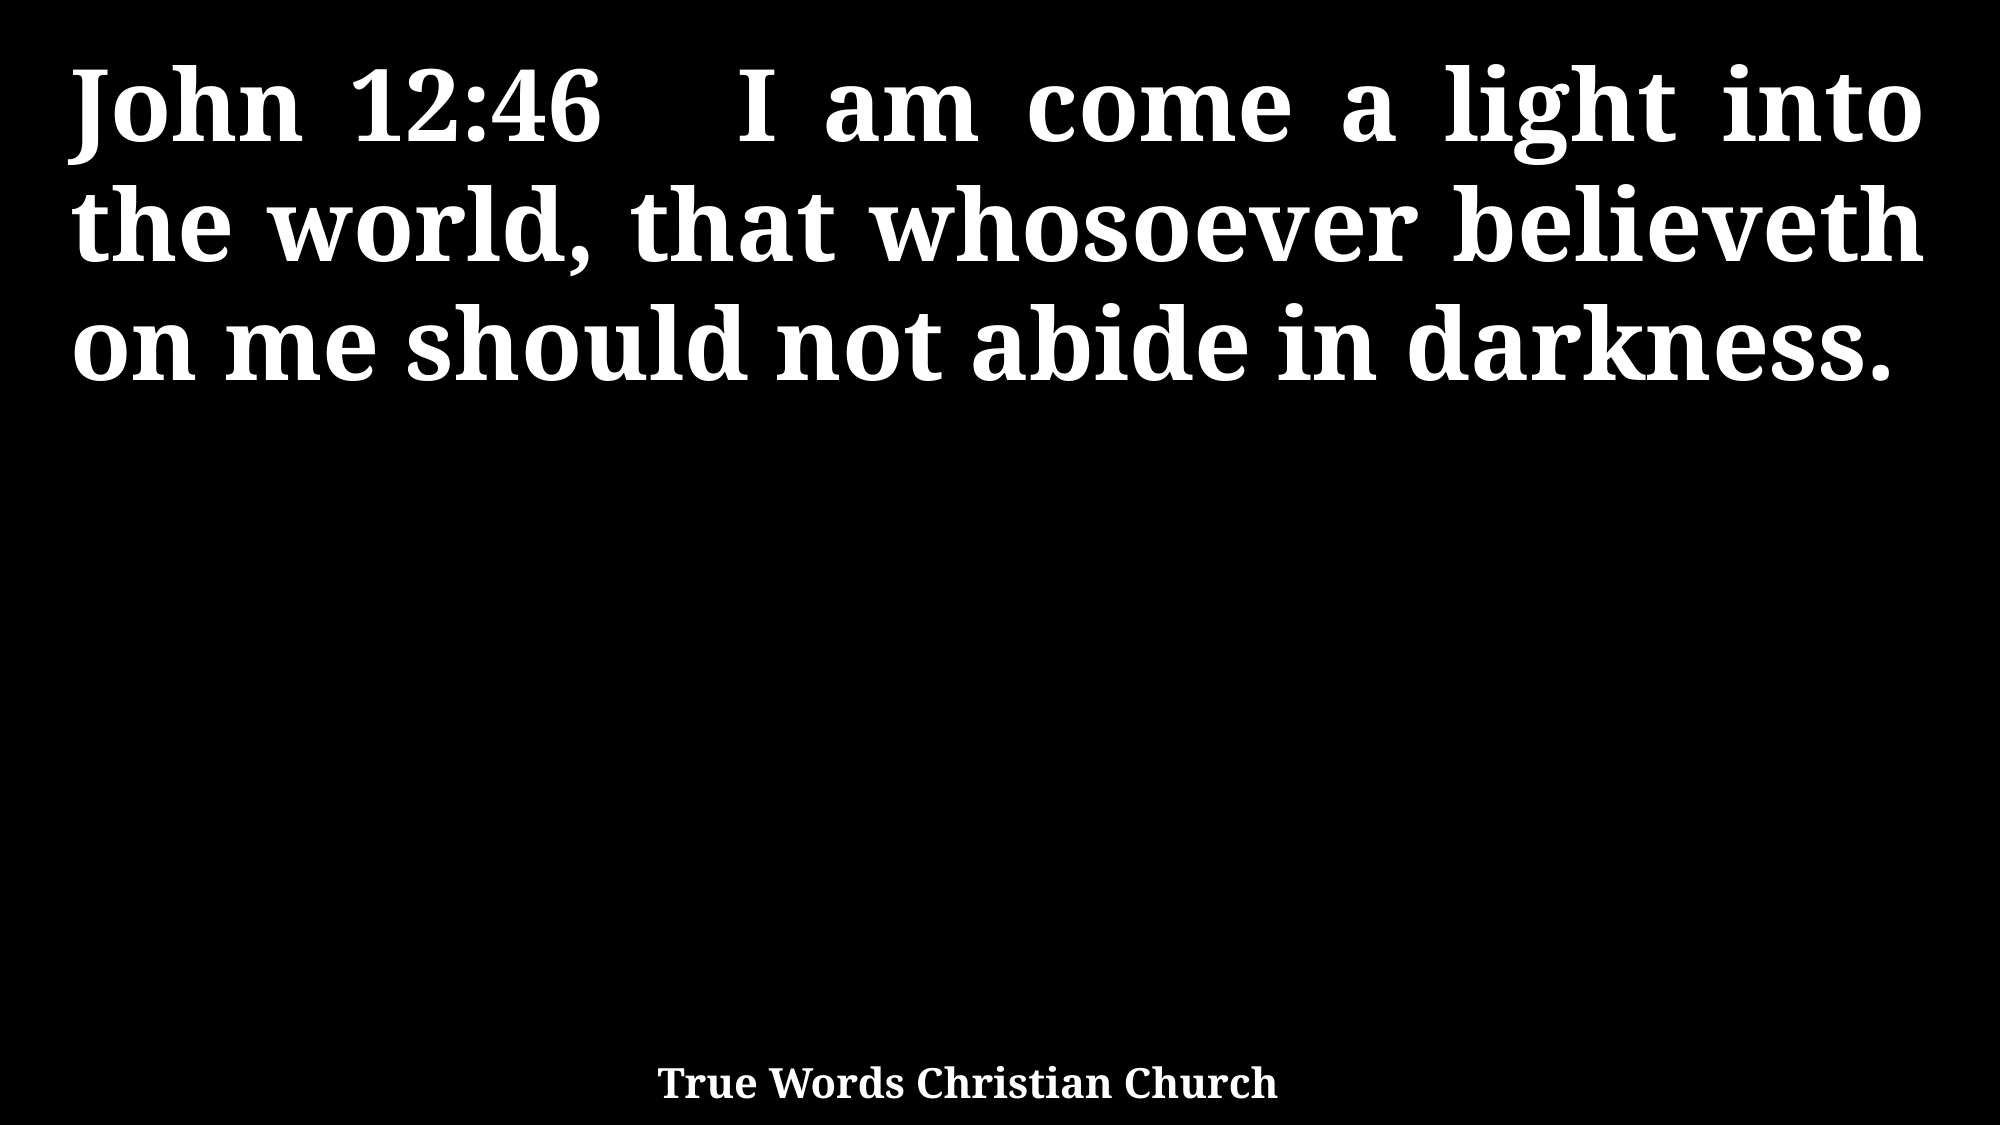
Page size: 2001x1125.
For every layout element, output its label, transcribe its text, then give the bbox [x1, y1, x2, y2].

text_box John 12:46 I am come a light into the world, that whosoever believeth on me should not abide in darkness. [55, 33, 1944, 409]
text_box True Words Christian Church [642, 1049, 1294, 1114]
